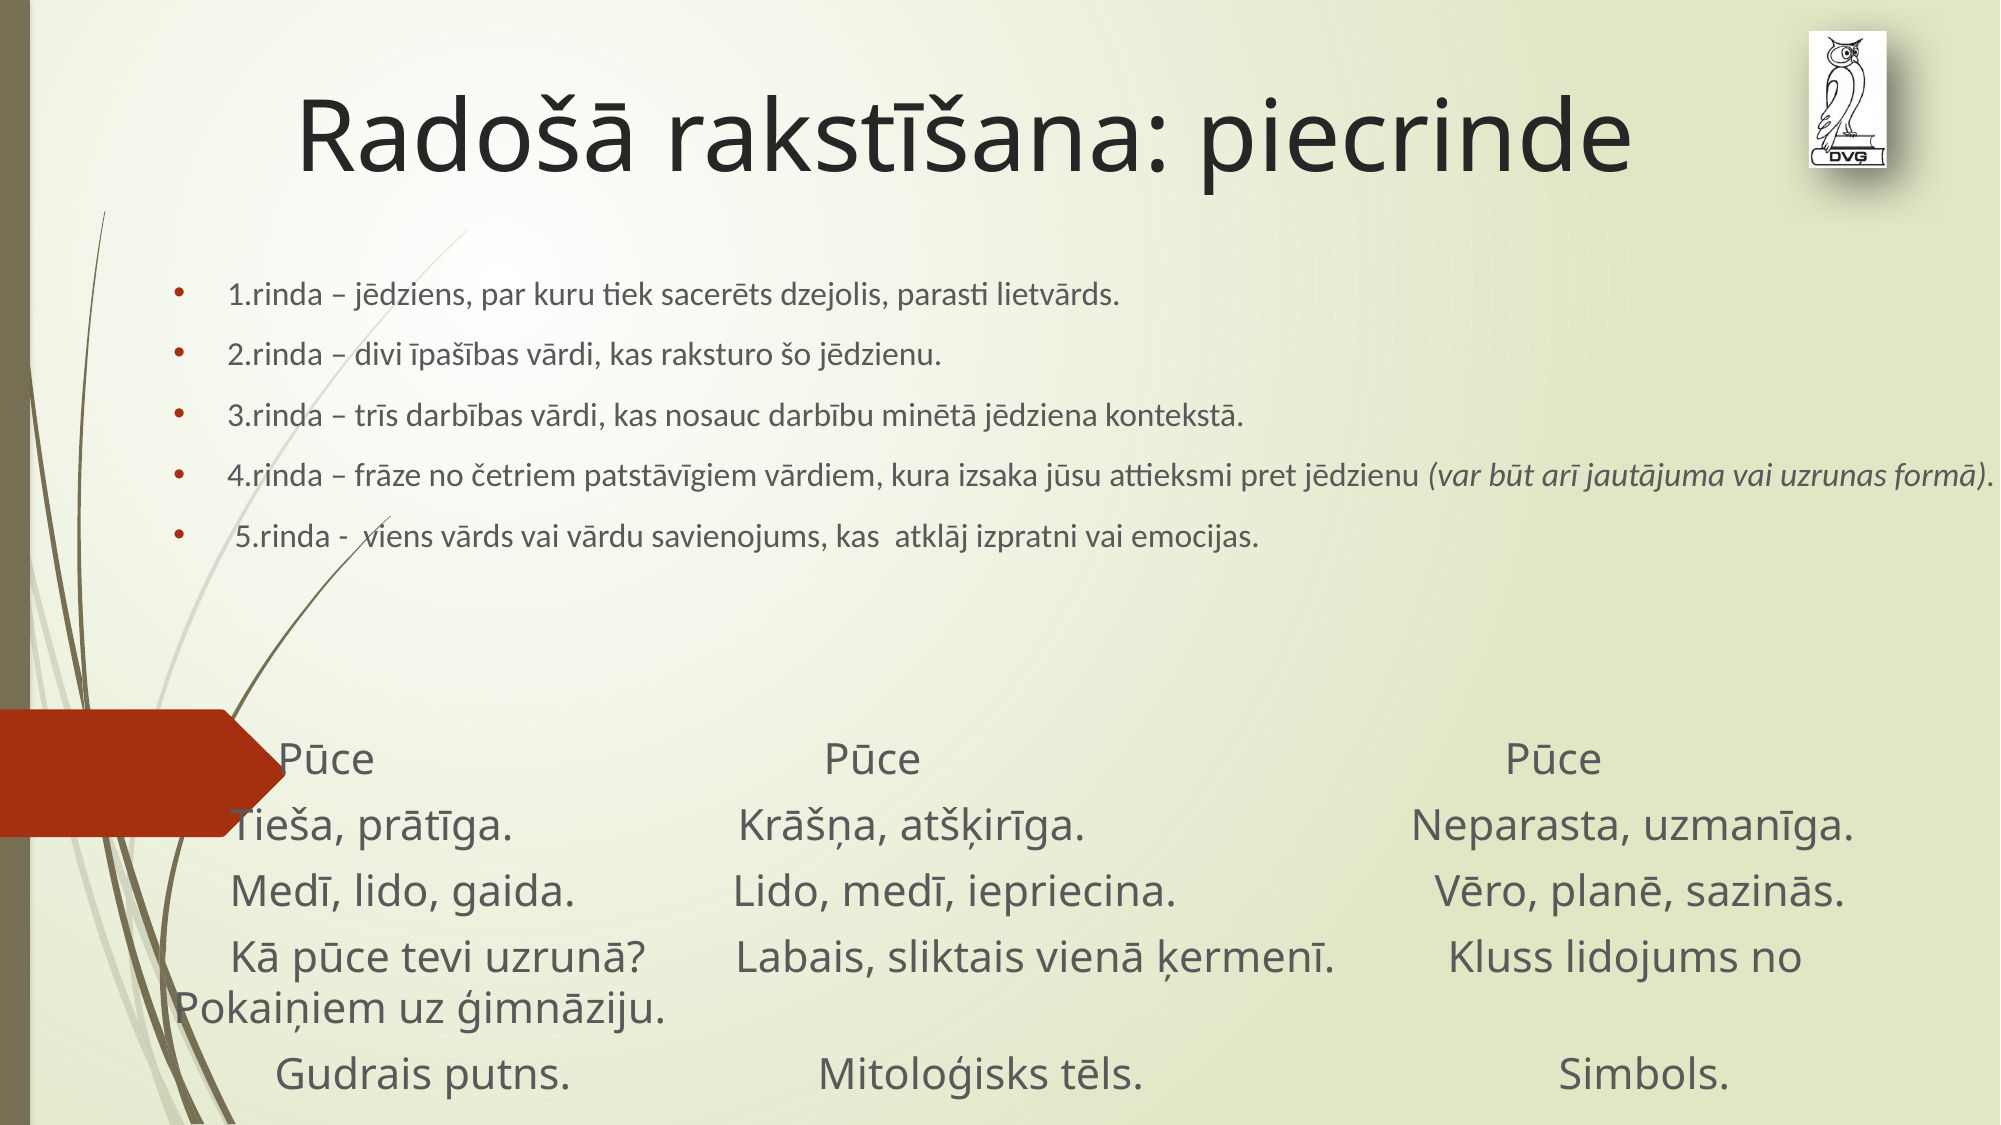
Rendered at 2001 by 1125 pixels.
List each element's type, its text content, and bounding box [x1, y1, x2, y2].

picture [1808, 31, 1887, 168]
subtitle 1.rinda – jēdziens, par kuru tiek sacerēts dzejolis, parasti lietvārds. 2.rinda – divi īpašības vārdi, kas raksturo šo jēdzienu. 3.rinda – trīs darbības vārdi, kas nosauc darbību minētā jēdziena kontekstā. 4.rinda – frāze no četriem patstāvīgiem vārdiem, kura izsaka jūsu attieksmi pret jēdzienu (var būt arī jautājuma vai uzrunas formā). 5.rinda - viens vārds vai vārdu savienojums, kas atklāj izpratni vai emocijas. Pūce Pūce Pūce Tieša, prātīga. Krāšņa, atšķirīga. Neparasta, uzmanīga. Medī, lido, gaida. Lido, medī, iepriecina. Vēro, planē, sazinās. Kā pūce tevi uzrunā? Labais, sliktais vienā ķermenī. Kluss lidojums no Pokaiņiem uz ģimnāziju. Gudrais putns. Mitoloģisks tēls. Simbols. [158, 211, 2000, 1114]
title Radošā rakstīšana: piecrinde [279, 63, 1807, 199]
